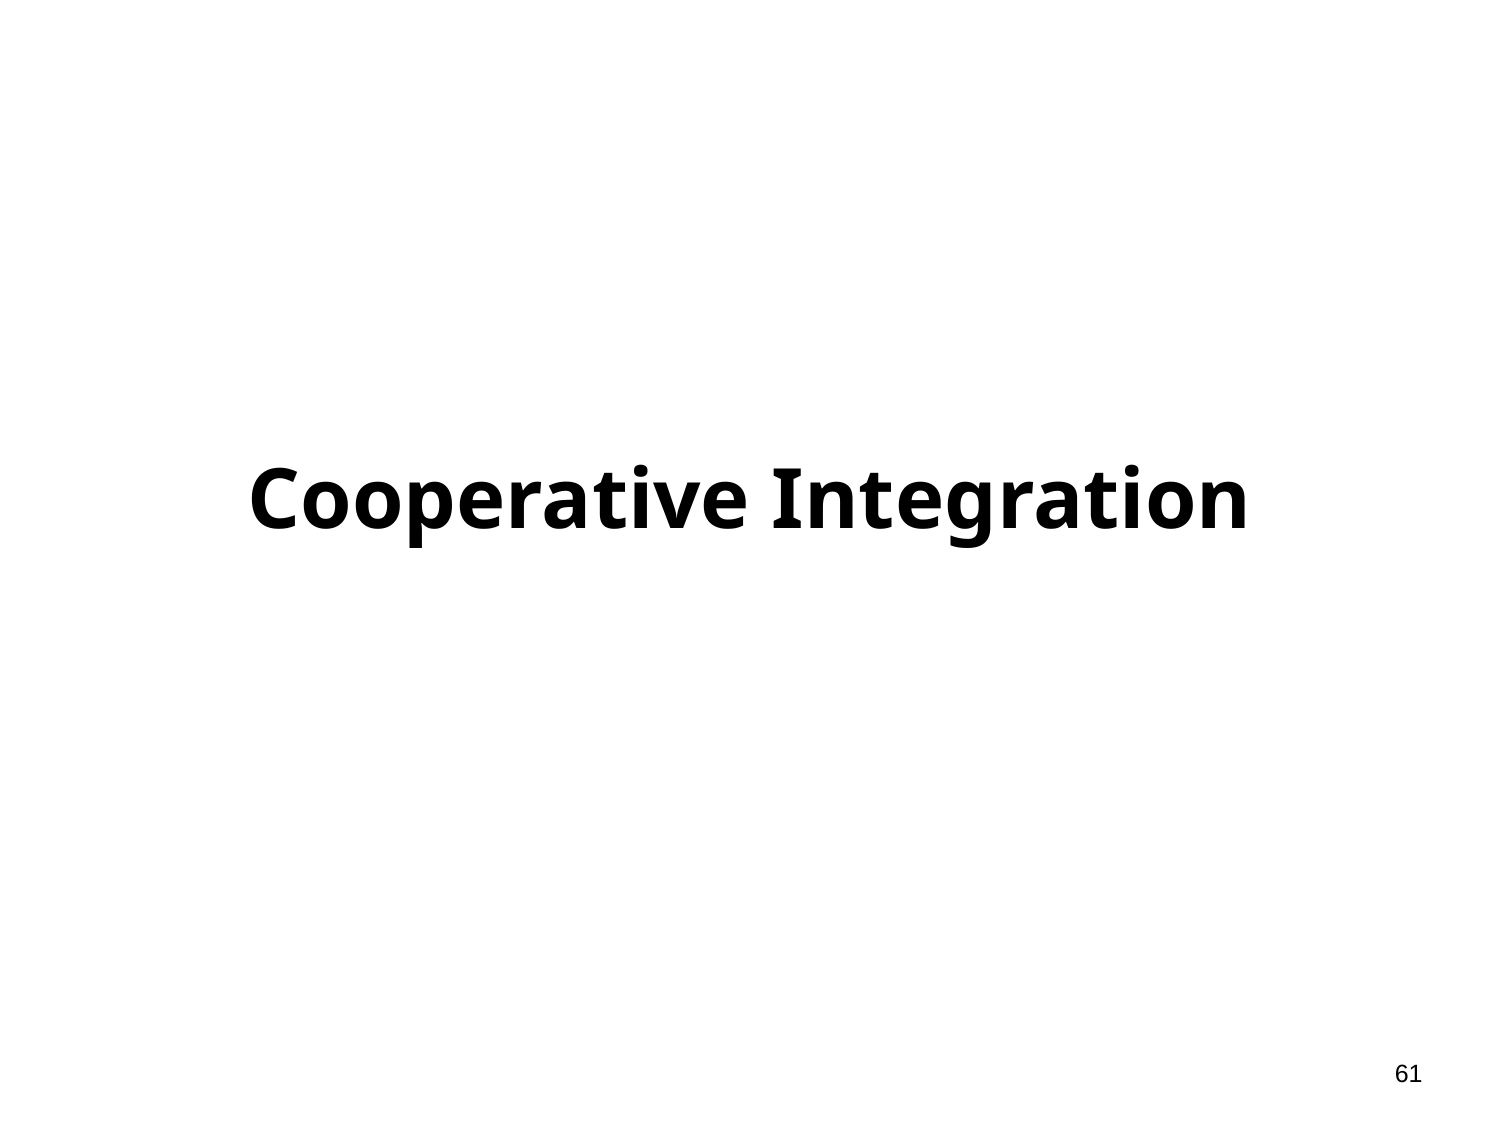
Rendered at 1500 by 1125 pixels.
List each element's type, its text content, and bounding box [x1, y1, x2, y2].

title Cooperative Integration [56, 327, 1444, 663]
